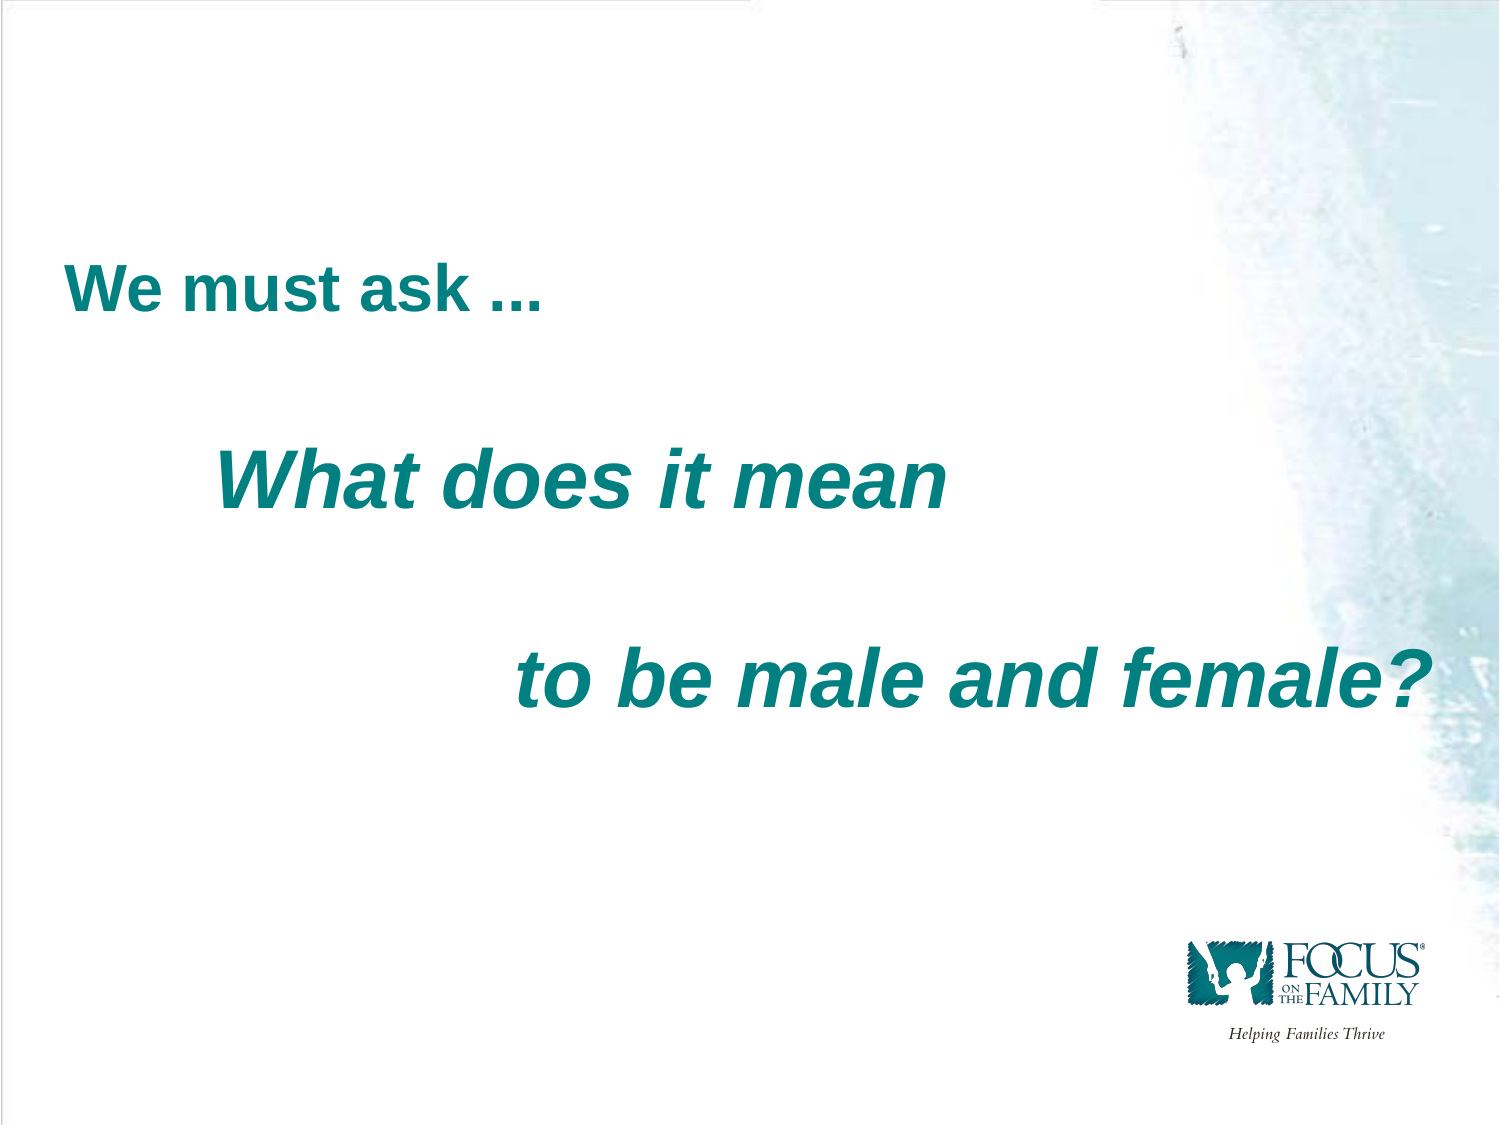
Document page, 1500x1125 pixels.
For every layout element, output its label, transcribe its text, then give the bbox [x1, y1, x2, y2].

text_box We must ask ... What does it mean to be male and female? [0, 0, 1500, 1125]
